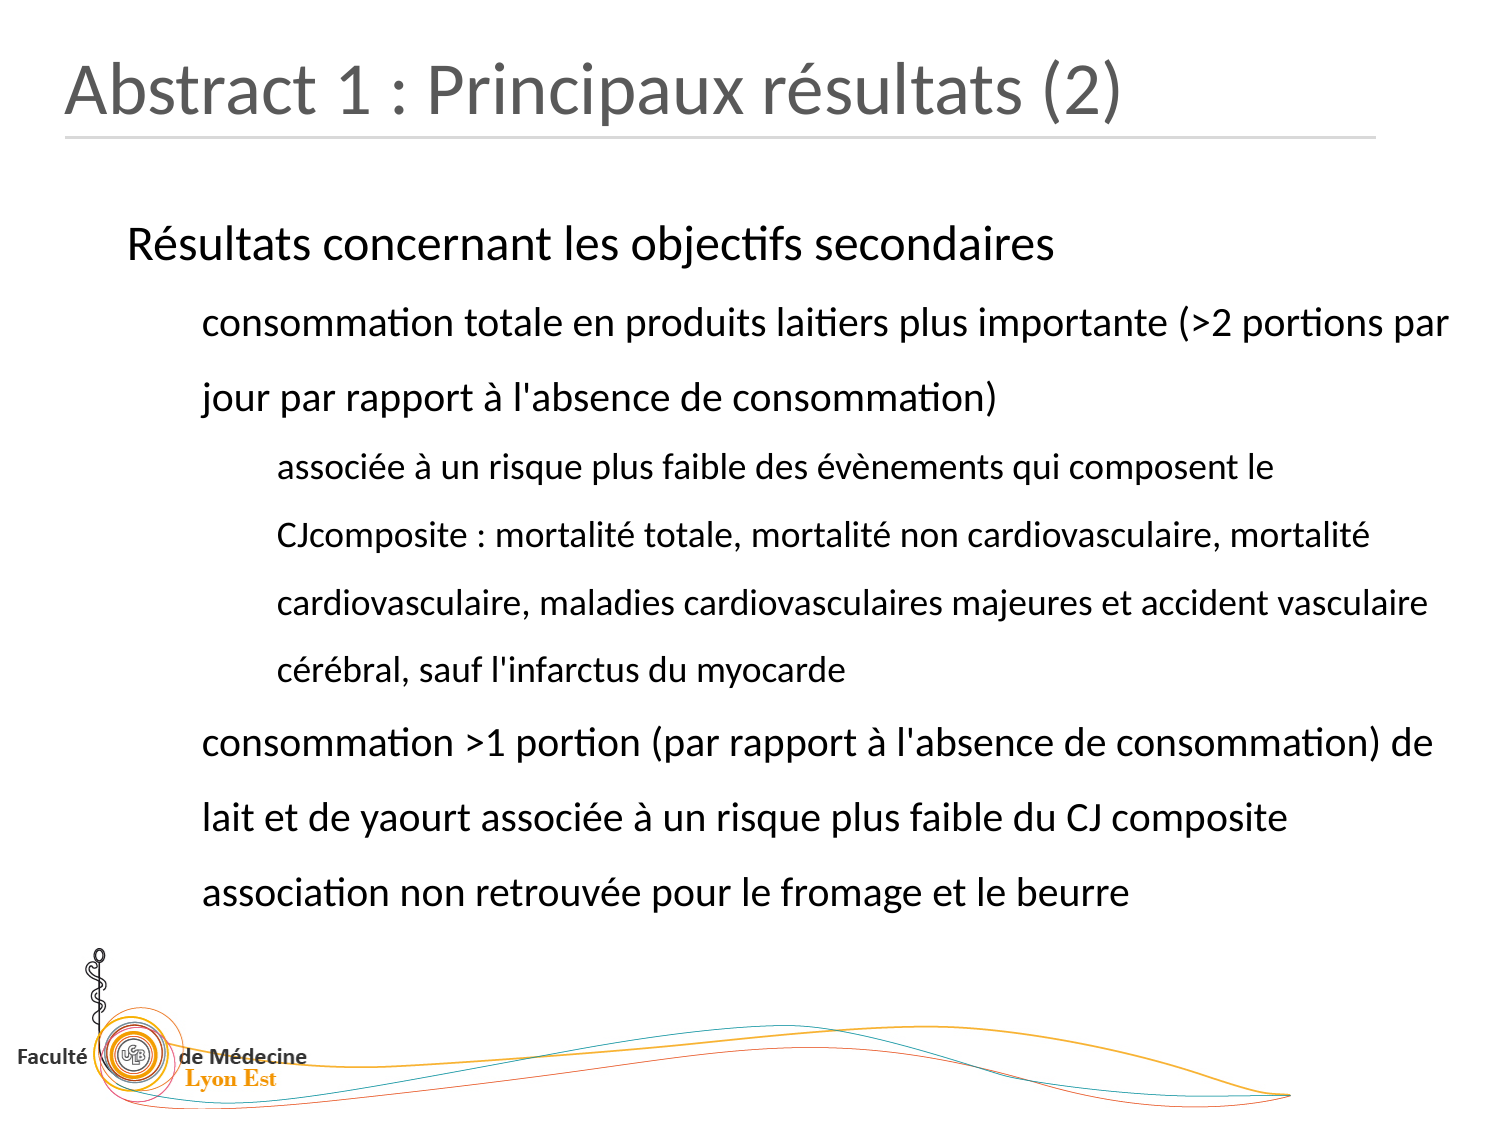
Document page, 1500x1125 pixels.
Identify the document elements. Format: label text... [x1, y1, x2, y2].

picture [17, 948, 1291, 1109]
title Abstract 1 : Principaux résultats (2) [49, 19, 1400, 149]
list Résultats concernant les objectifs secondaires consommation totale en produits laitiers plus importante (>2 portions par jour par rapport à l'absence de consommation) associée à un risque plus faible des évènements qui composent le CJcomposite : mortalité totale, mortalité non cardiovasculaire, mortalité cardiovasculaire, maladies cardiovasculaires majeures et accident vasculaire cérébral, sauf l'infarctus du myocarde consommation >1 portion (par rapport à l'absence de consommation) de lait et de yaourt associée à un risque plus faible du CJ composite association non retrouvée pour le fromage et le beurre [112, 172, 1471, 999]
